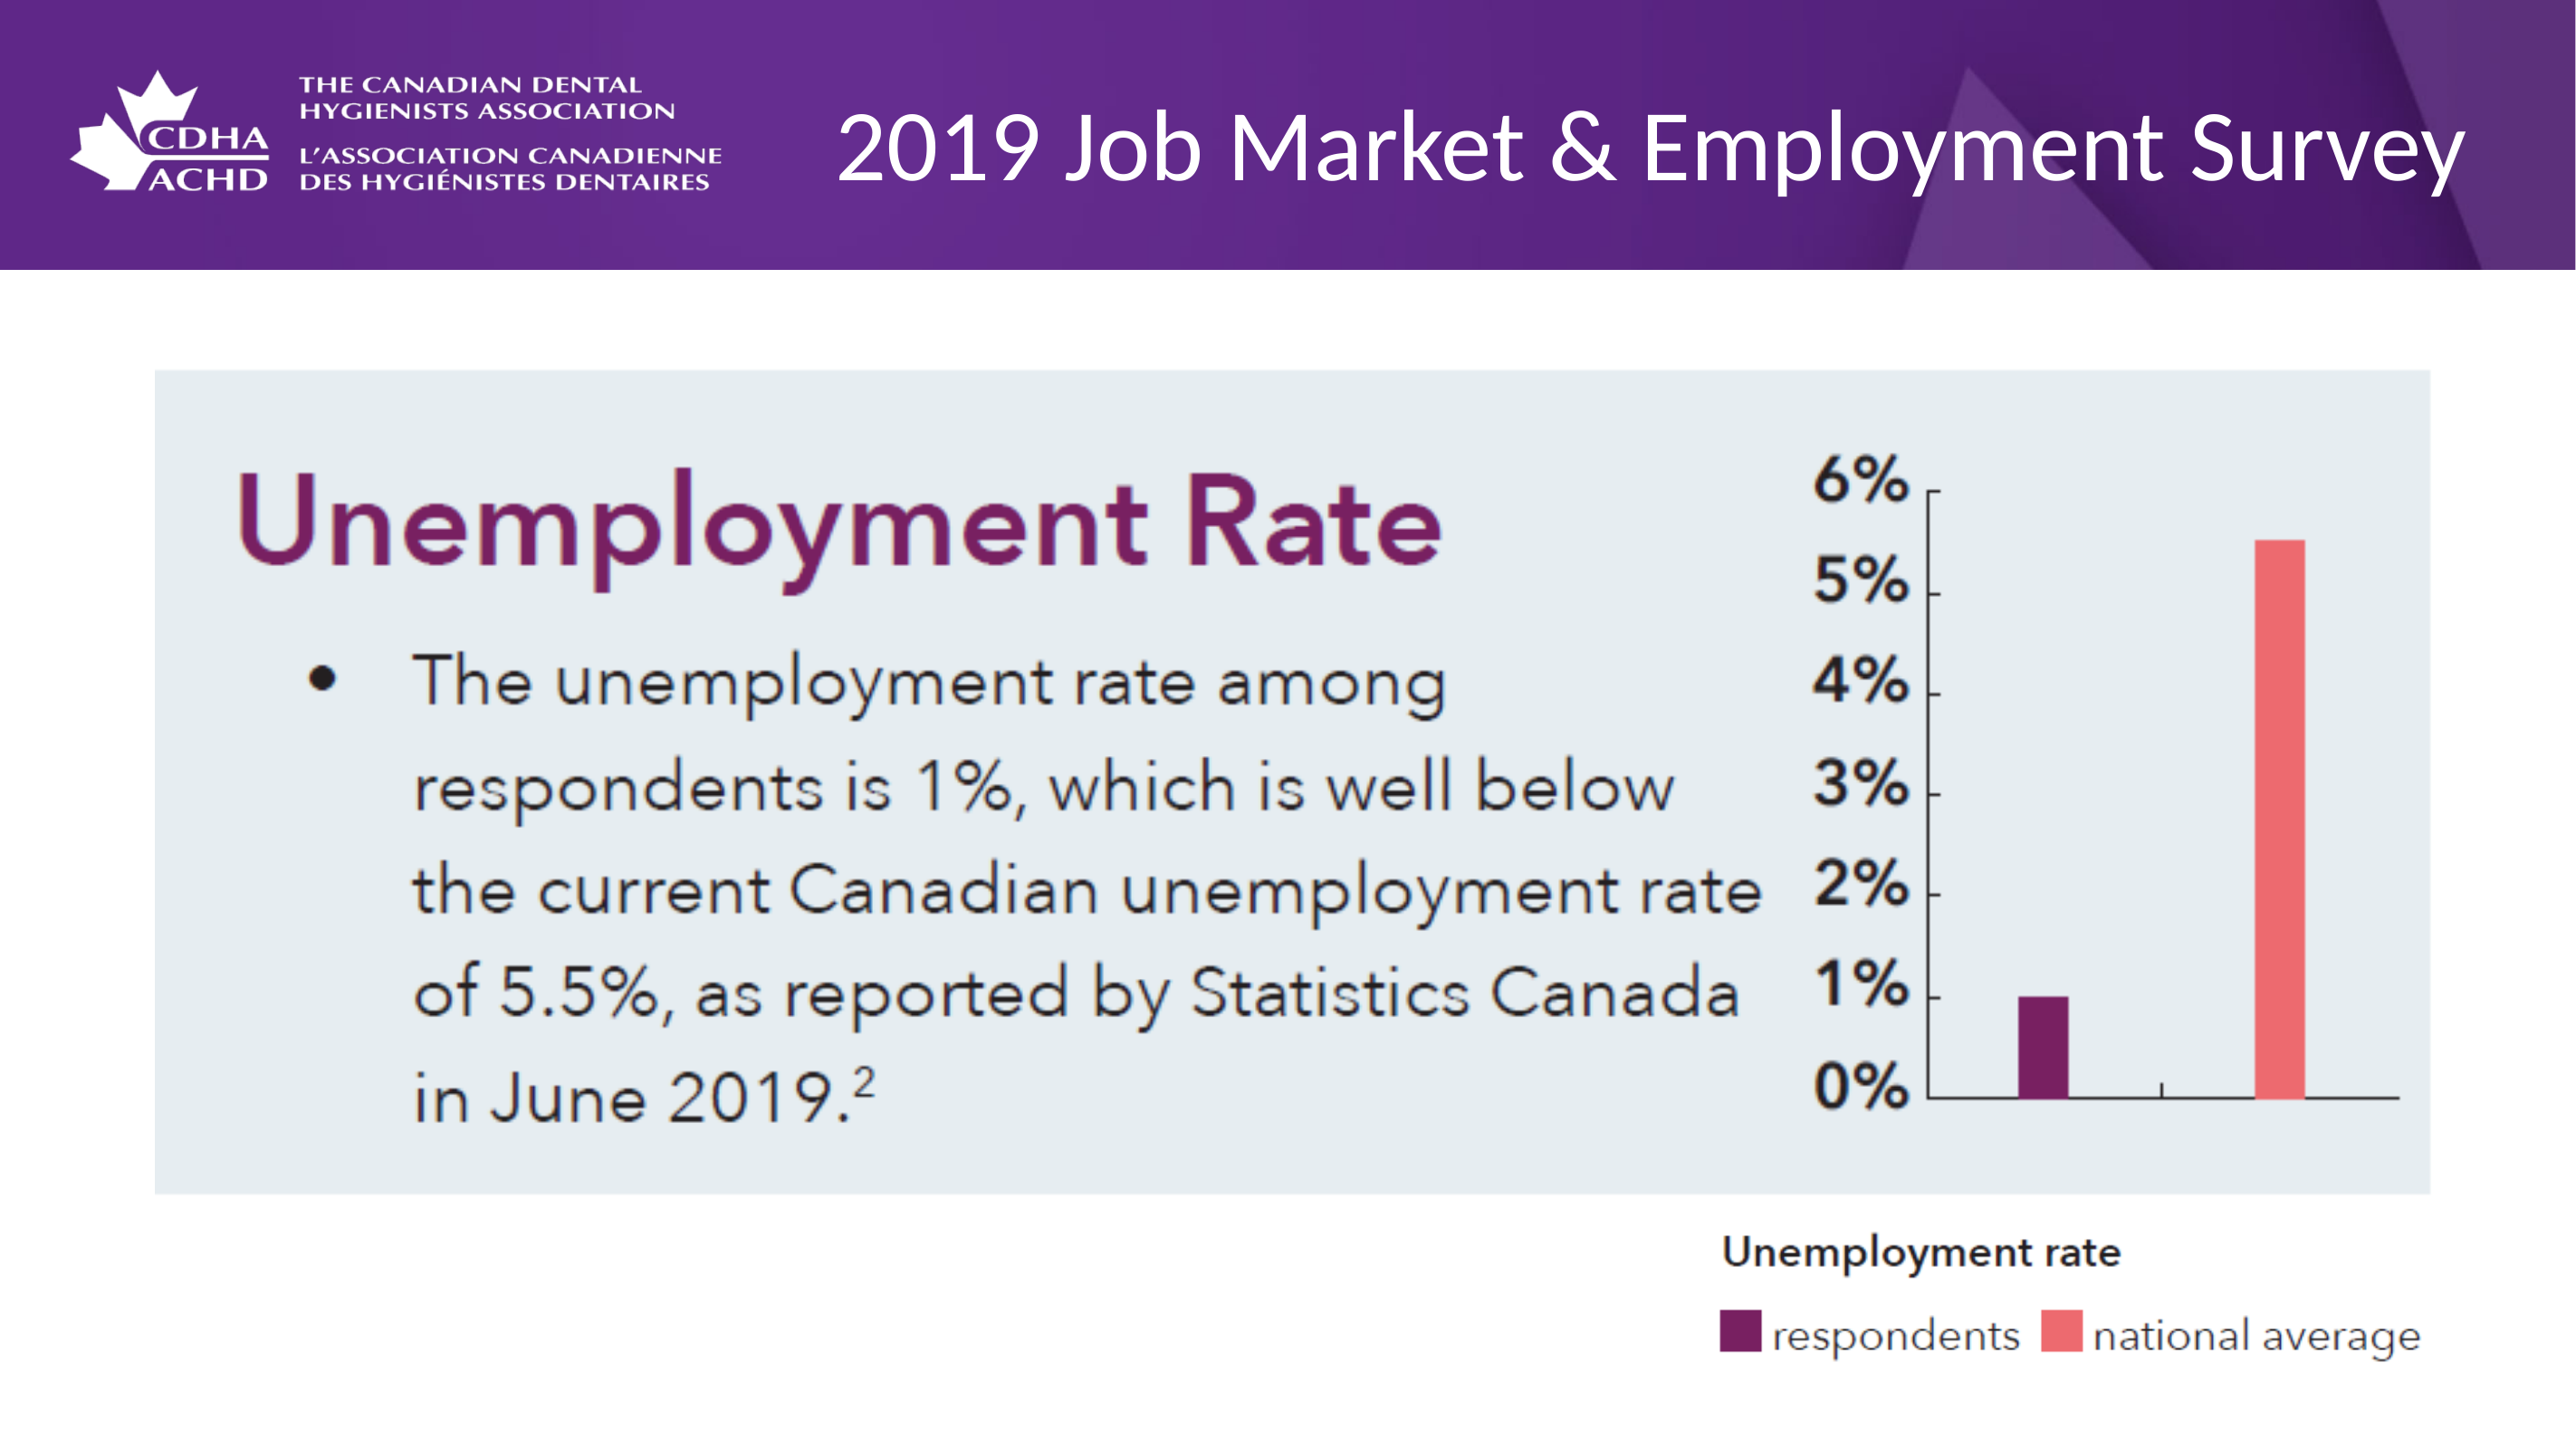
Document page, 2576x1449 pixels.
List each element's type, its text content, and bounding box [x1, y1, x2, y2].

picture [0, 0, 2576, 270]
picture [155, 341, 2465, 1388]
text_box 2019 Job Market & Employment Survey [817, 61, 2576, 218]
